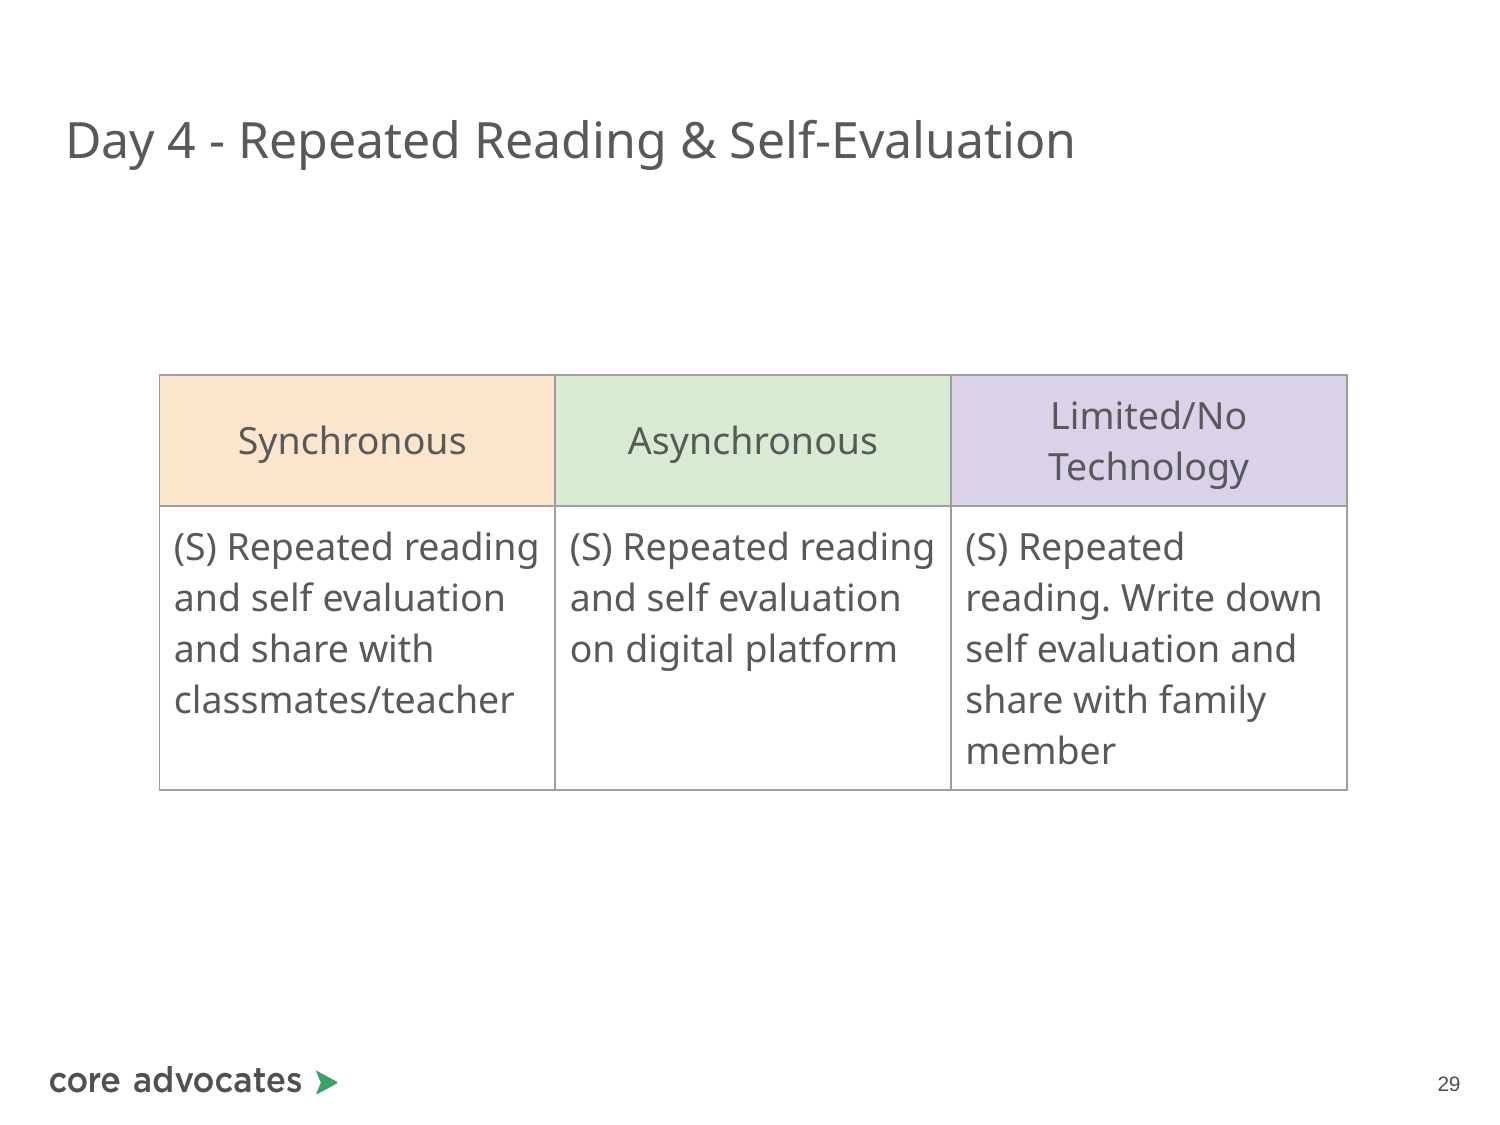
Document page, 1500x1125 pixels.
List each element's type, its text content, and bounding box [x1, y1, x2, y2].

table_header Asynchronous [556, 376, 950, 505]
table_header Synchronous [160, 376, 554, 505]
picture [50, 1066, 337, 1094]
table_cell (S) Repeated reading and self evaluation on digital platform [556, 507, 950, 789]
table_header Limited/No Technology [952, 376, 1346, 505]
table_cell (S) Repeated reading. Write down self evaluation and share with family member [952, 507, 1346, 789]
title Day 4 - Repeated Reading & Self-Evaluation [50, 45, 1457, 233]
table_cell (S) Repeated reading and self evaluation and share with classmates/teacher [160, 507, 554, 789]
